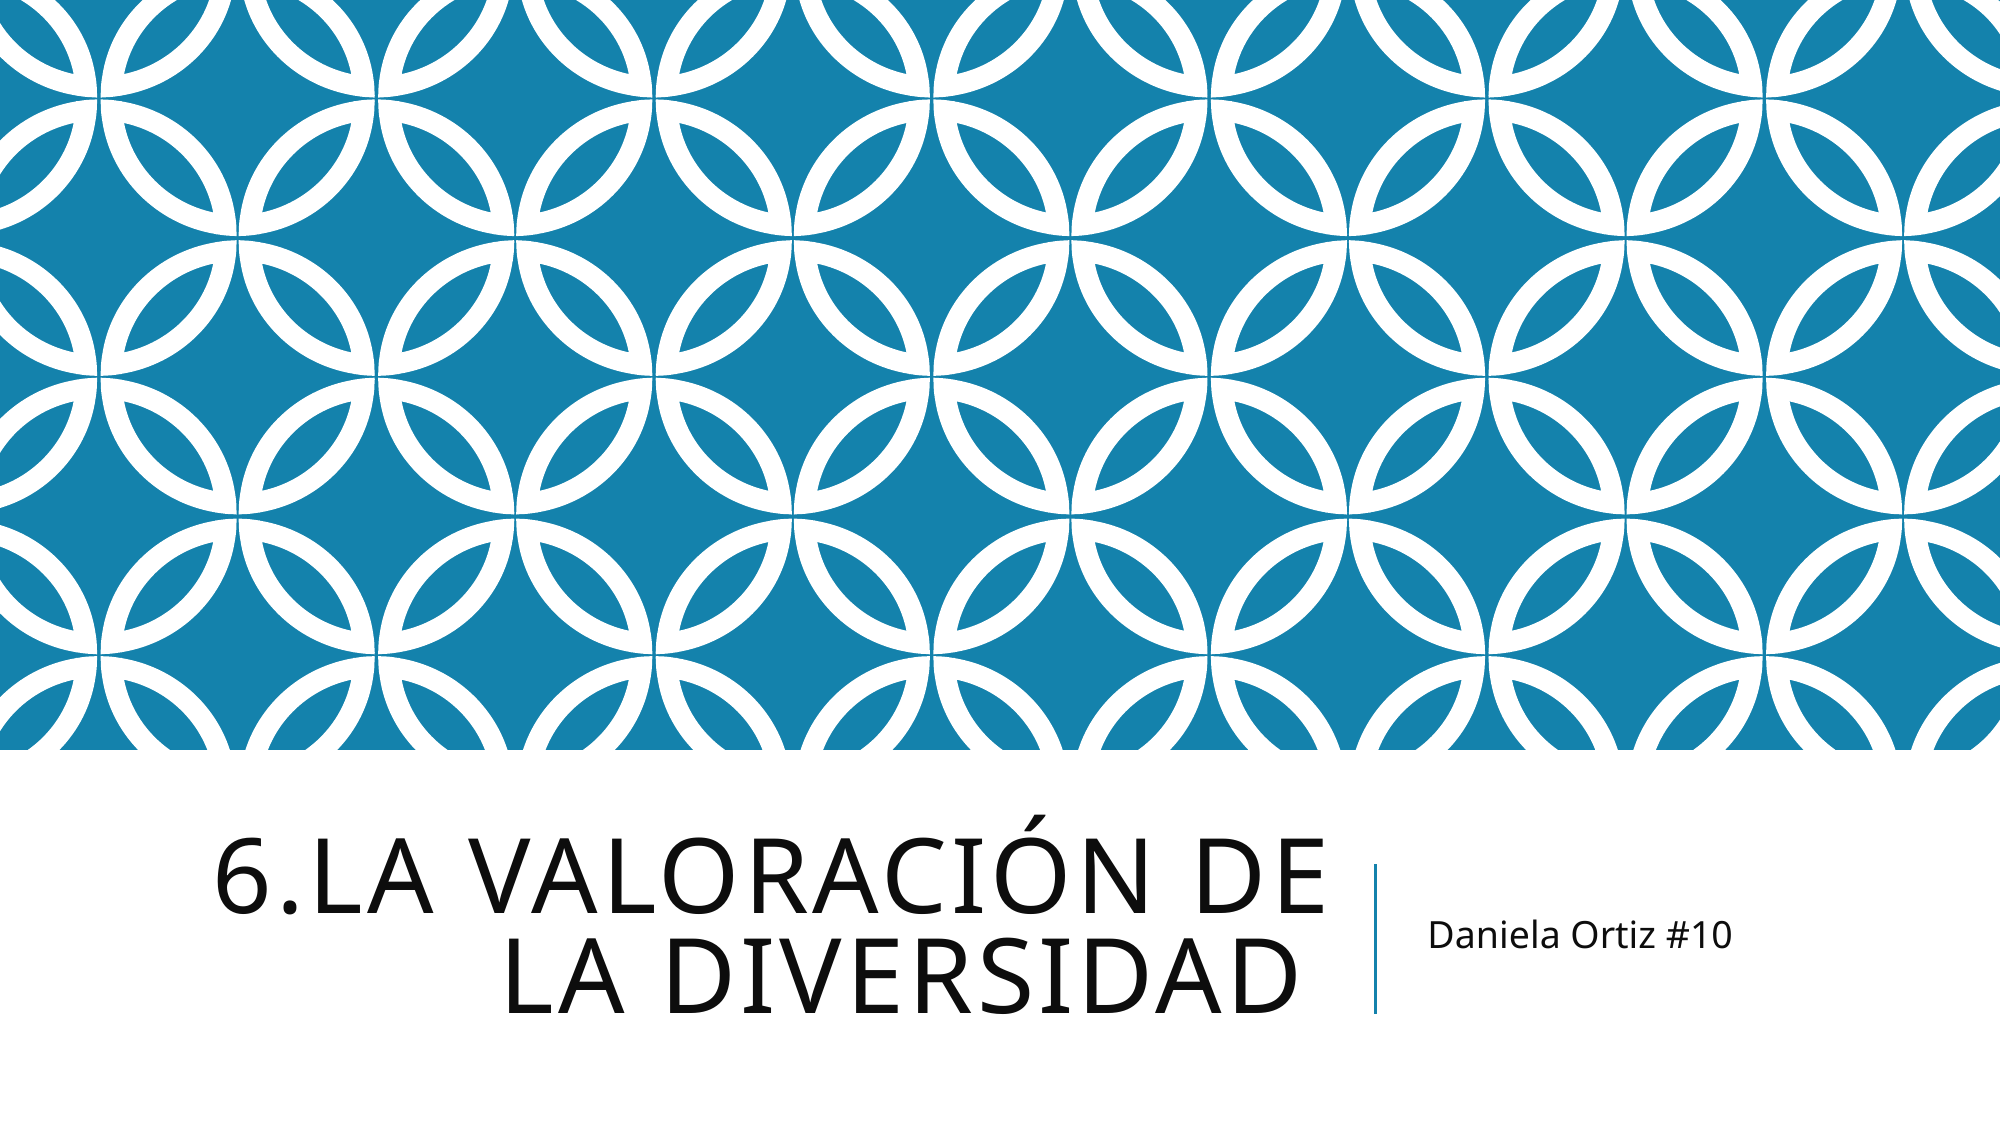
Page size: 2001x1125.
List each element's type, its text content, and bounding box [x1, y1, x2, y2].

title 6.La valoración de la diversidad [75, 813, 1350, 1054]
subtitle Daniela Ortiz #10 [1412, 813, 1938, 1054]
